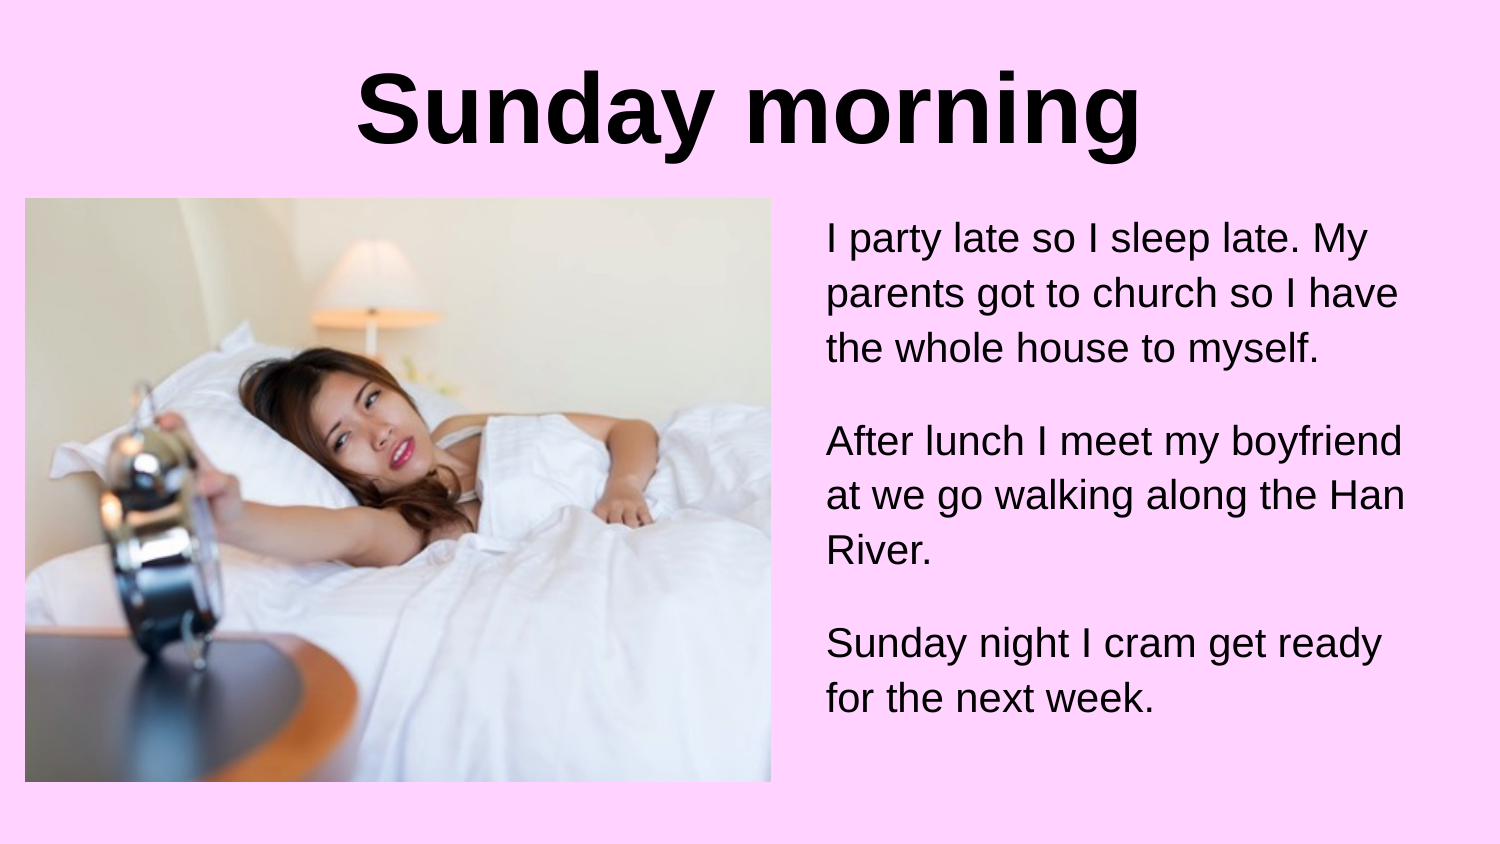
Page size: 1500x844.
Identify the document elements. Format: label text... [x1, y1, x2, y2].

text_box I party late so I sleep late. My parents got to church so I have the whole house to myself. After lunch I meet my boyfriend at we go walking along the Han River. Sunday night I cram get ready for the next week. [811, 198, 1427, 728]
picture [25, 198, 771, 782]
text_box Sunday morning [100, 43, 1400, 172]
